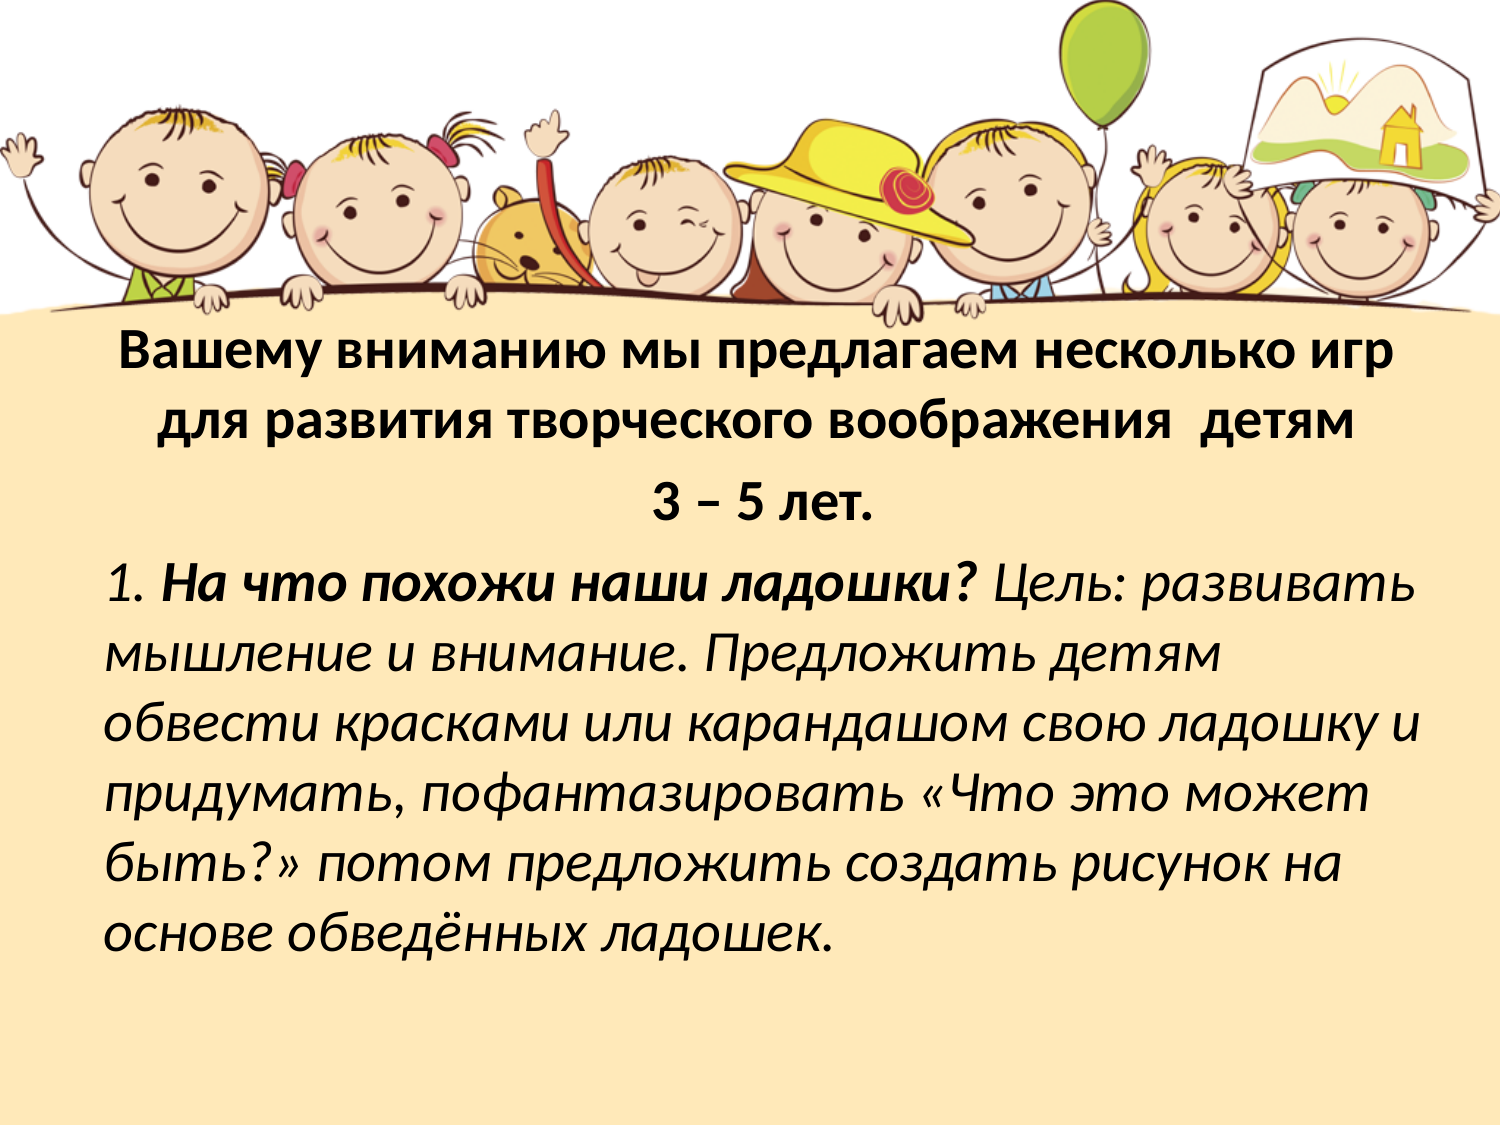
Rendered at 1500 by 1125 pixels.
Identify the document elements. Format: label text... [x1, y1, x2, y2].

picture [0, 0, 1500, 1125]
list Вашему вниманию мы предлагаем несколько игр для развития творческого воображения детям 3 – 5 лет. 1. На что похожи наши ладошки? Цель: развивать мышление и внимание. Предложить детям обвести красками или карандашом свою ладошку и придумать, пофантазировать «Что это может быть?» потом предложить создать рисунок на основе обведённых ладошек. [88, 302, 1439, 988]
